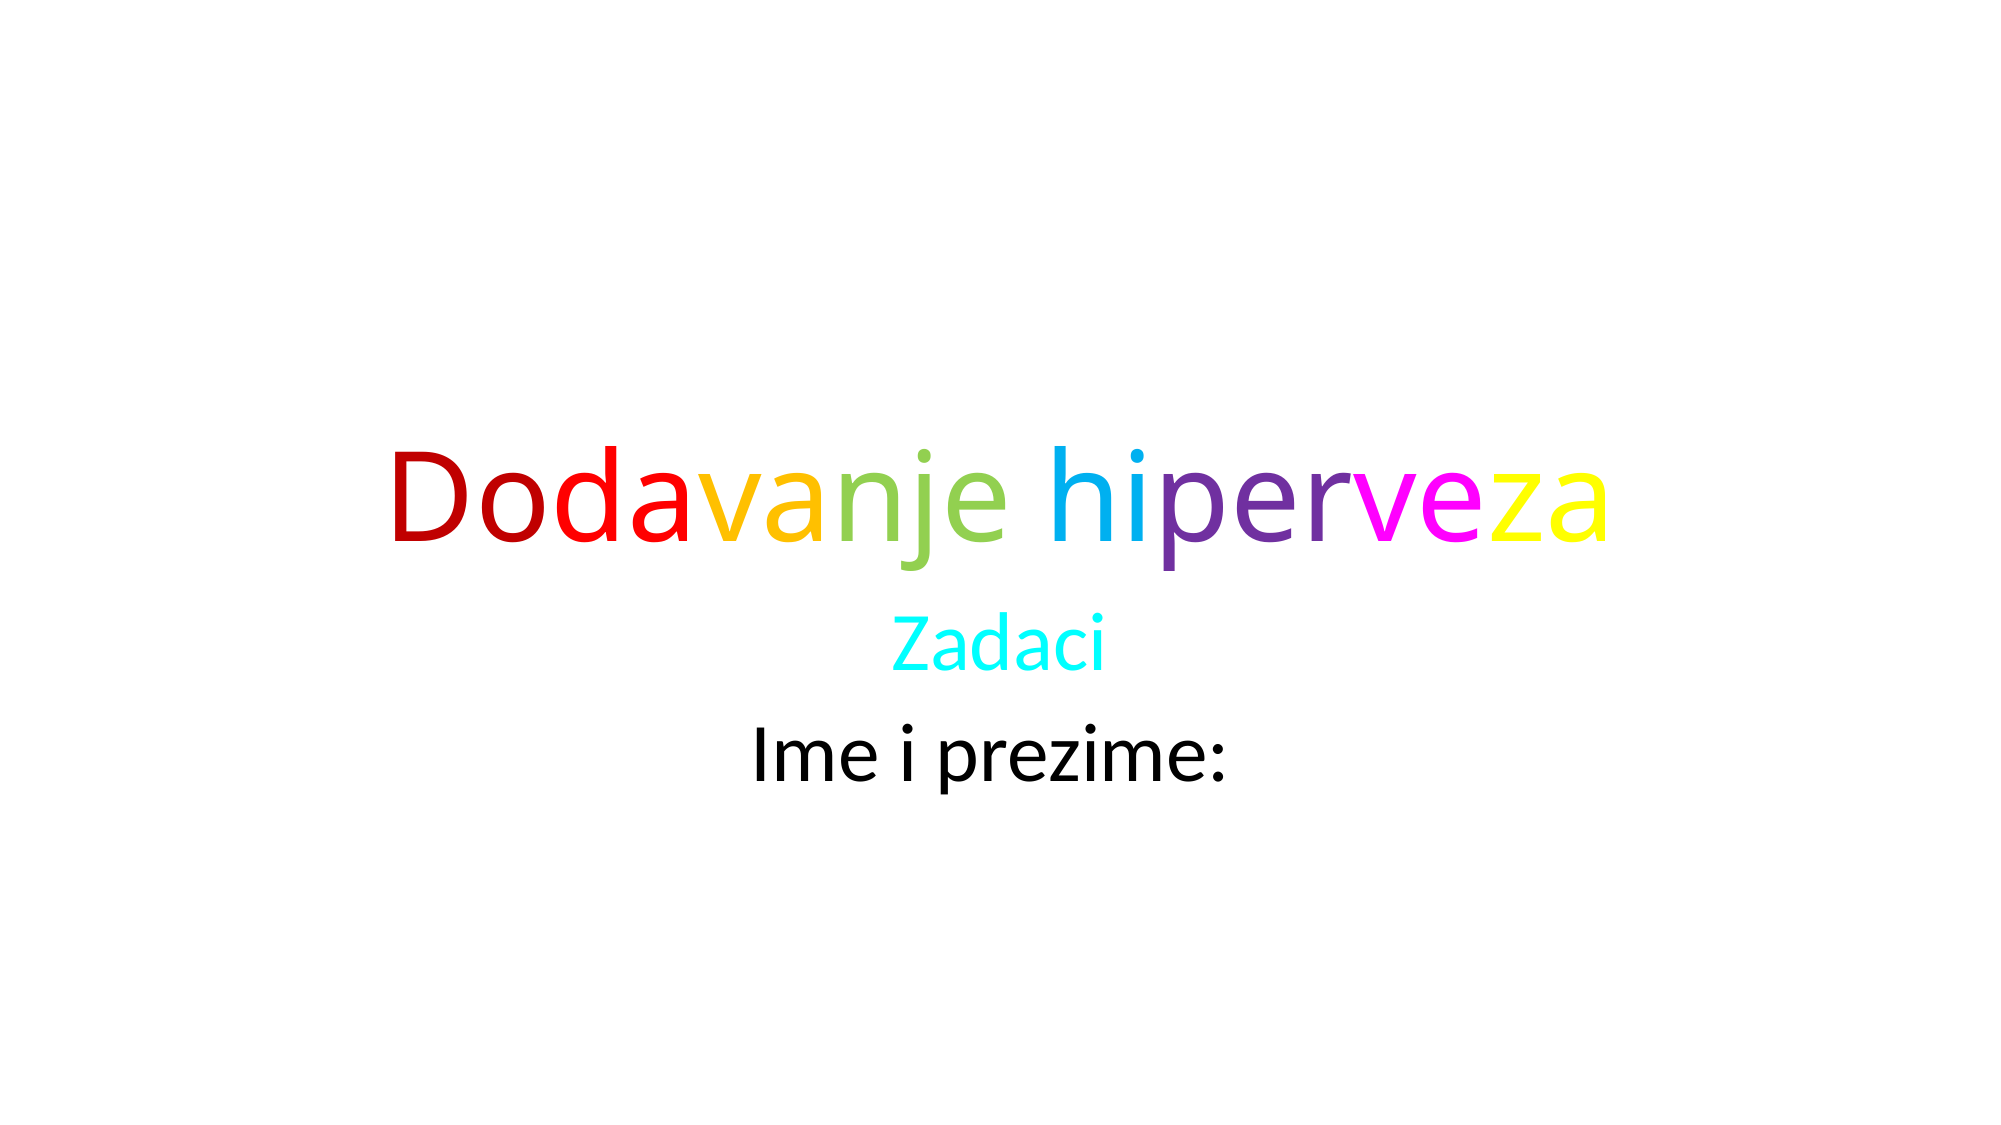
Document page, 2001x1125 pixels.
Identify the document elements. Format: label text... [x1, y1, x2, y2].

subtitle Zadaci Ime i prezime: [249, 590, 1750, 863]
title Dodavanje hiperveza [249, 184, 1750, 576]
